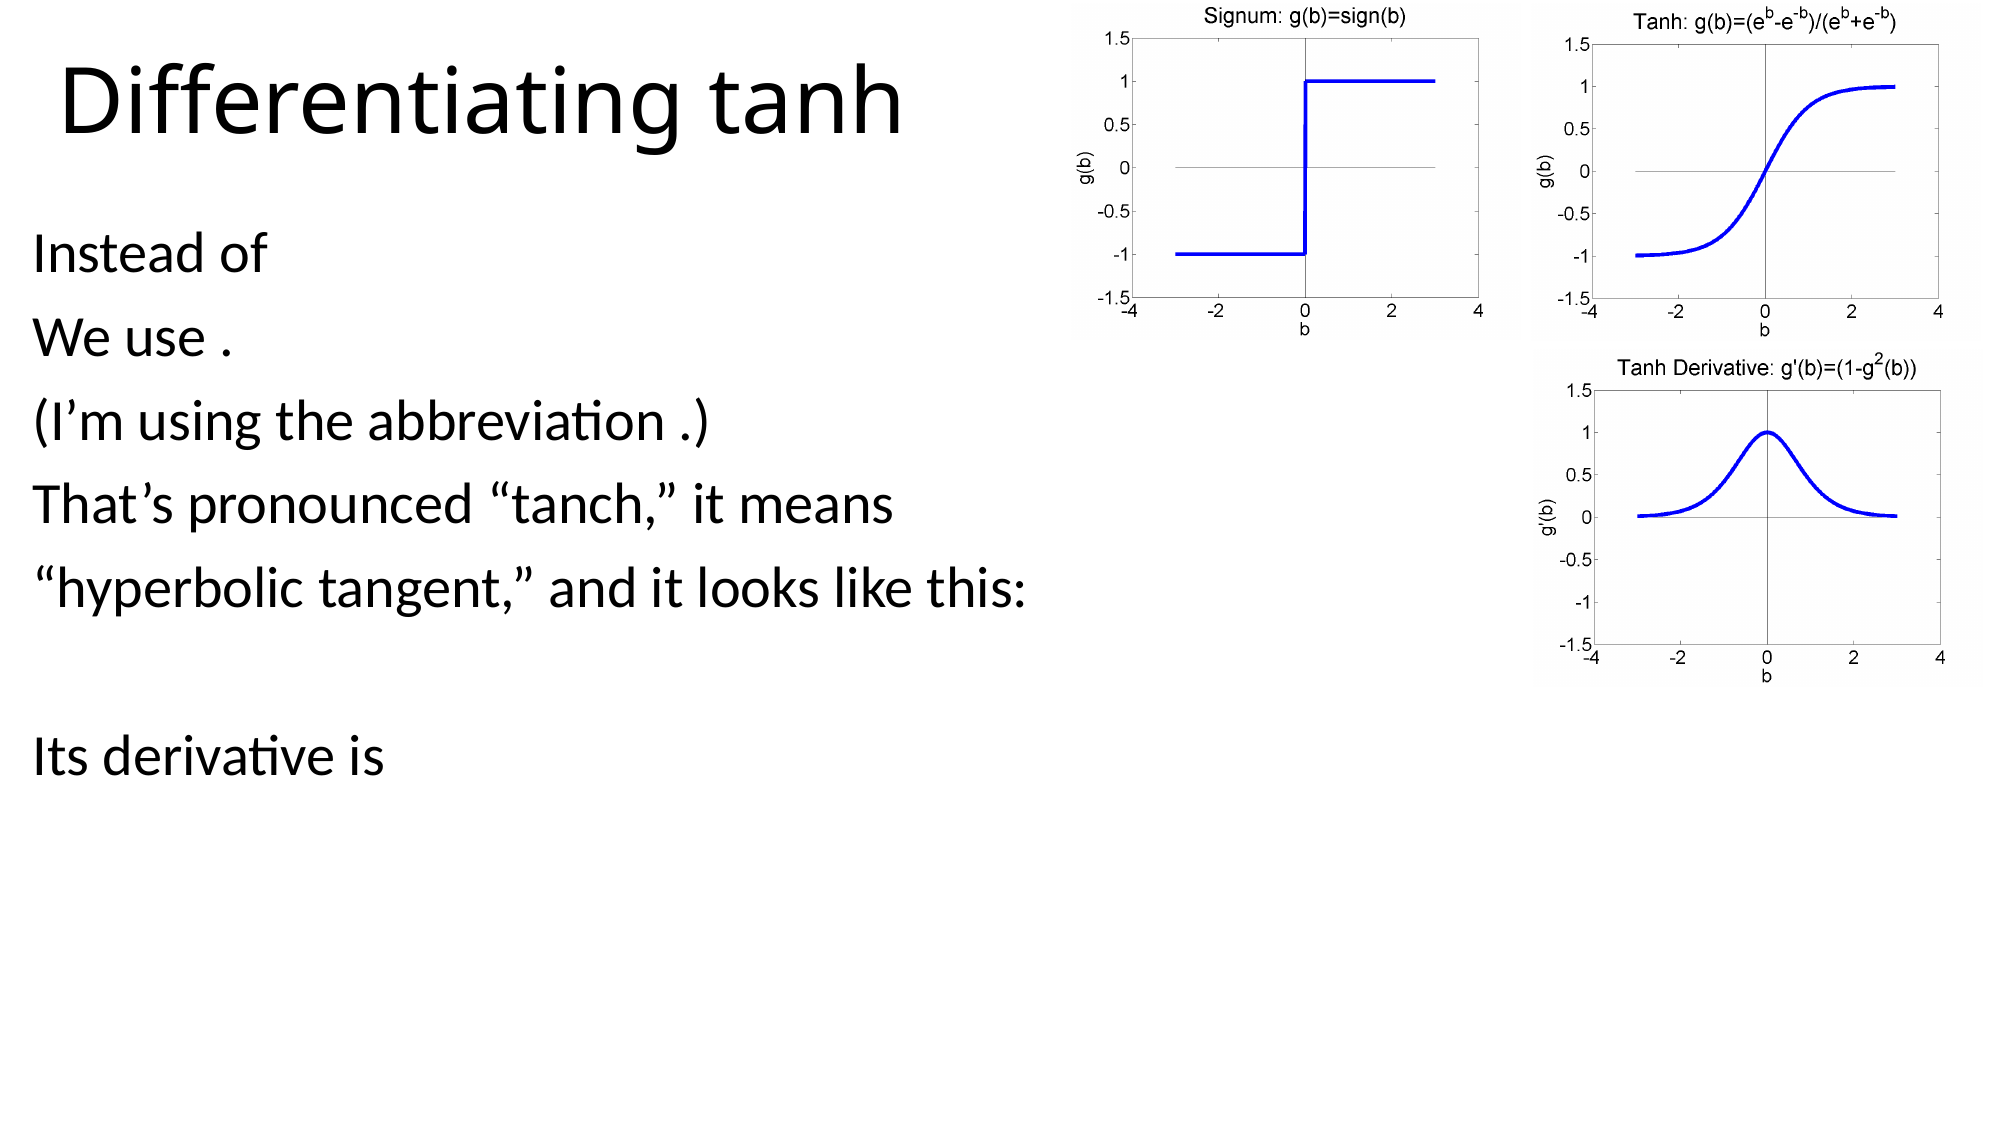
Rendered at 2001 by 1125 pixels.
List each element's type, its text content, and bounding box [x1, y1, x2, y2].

picture [1531, 3, 1981, 341]
picture [1071, 3, 1521, 340]
title Differentiating tanh [42, 14, 1071, 193]
picture [1533, 349, 1983, 687]
